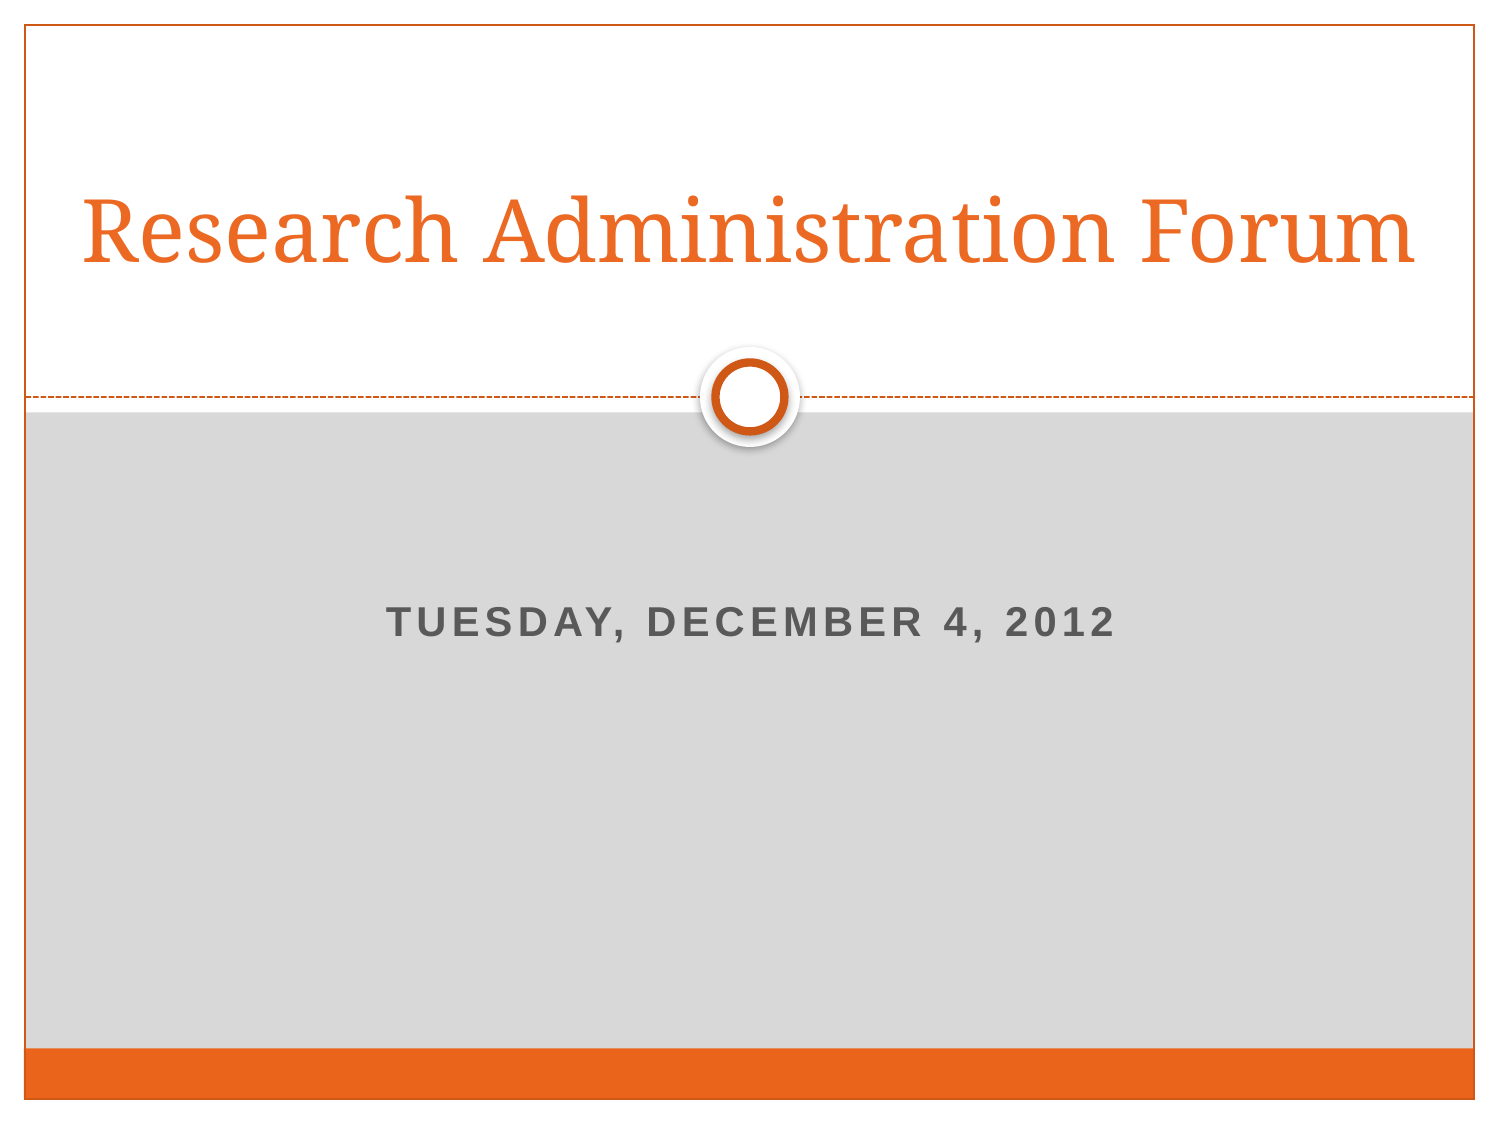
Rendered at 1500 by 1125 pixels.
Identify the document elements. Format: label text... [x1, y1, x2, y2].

subtitle Tuesday, December 4, 2012 [225, 587, 1275, 750]
title Research Administration Forum [62, 87, 1438, 288]
